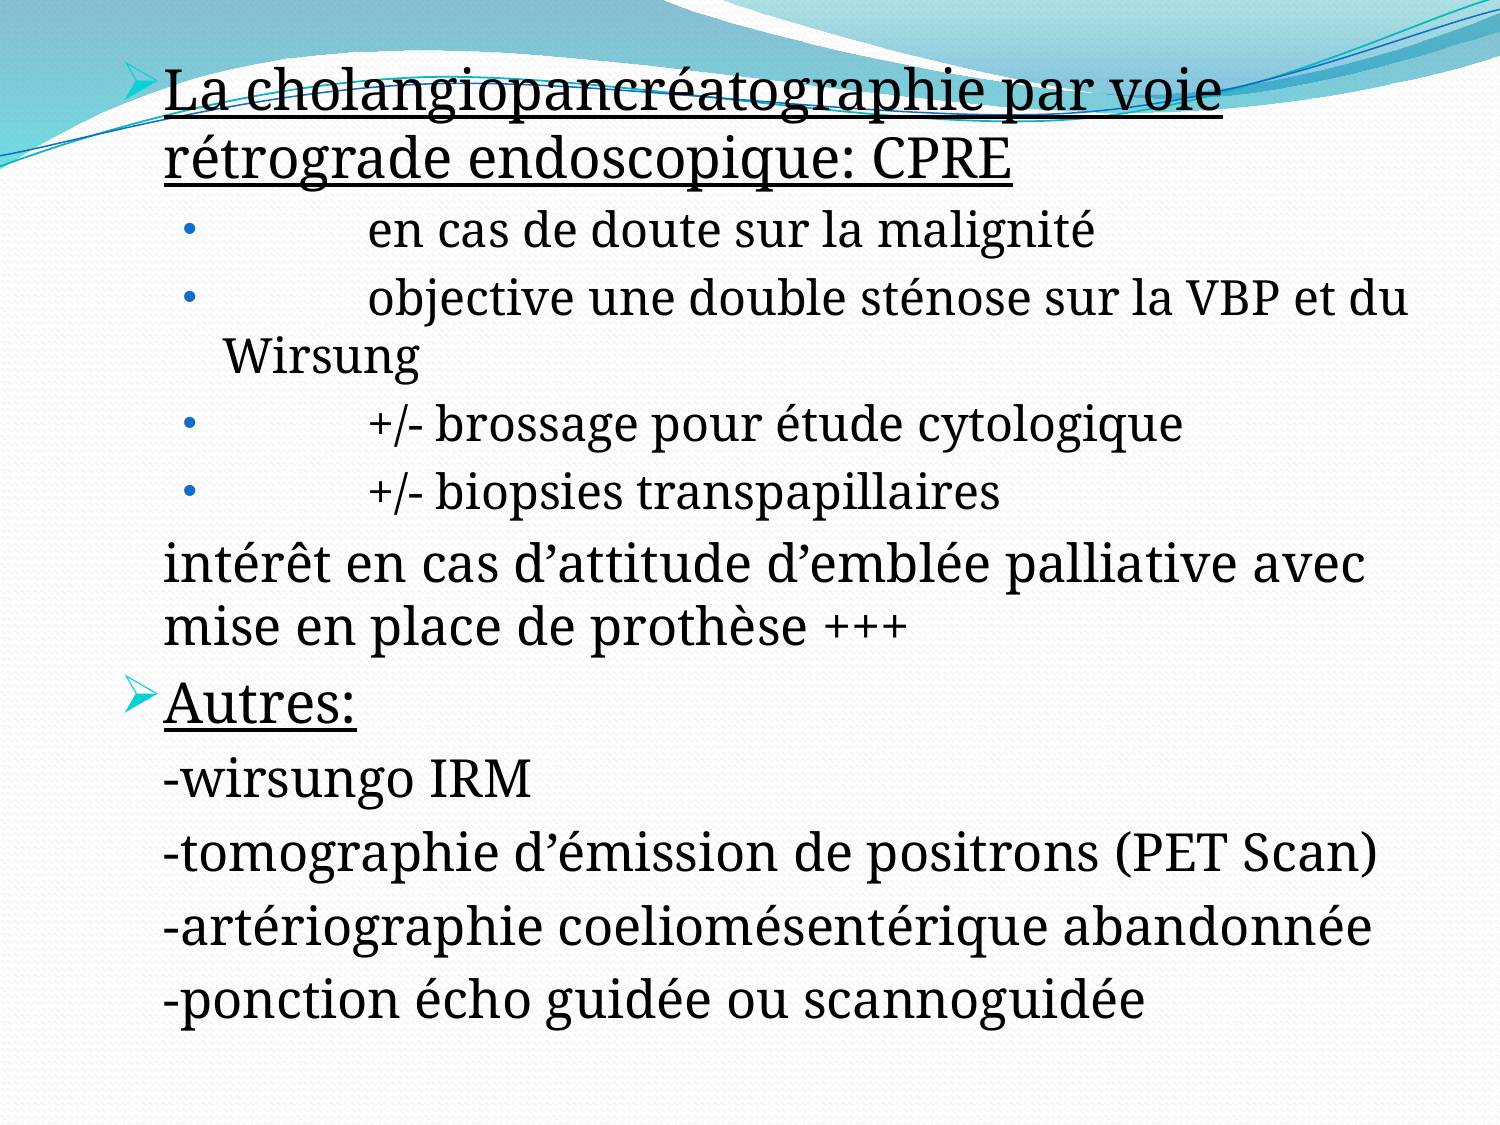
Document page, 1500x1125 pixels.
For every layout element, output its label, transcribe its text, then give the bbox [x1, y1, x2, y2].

list La cholangiopancréatographie par voie rétrograde endoscopique: CPRE en cas de doute sur la malignité objective une double sténose sur la VBP et du Wirsung +/- brossage pour étude cytologique +/- biopsies transpapillaires intérêt en cas d’attitude d’emblée palliative avec mise en place de prothèse +++ Autres: -wirsungo IRM -tomographie d’émission de positrons (PET Scan) -artériographie coeliomésentérique abandonnée -ponction écho guidée ou scannoguidée [105, 46, 1454, 1043]
